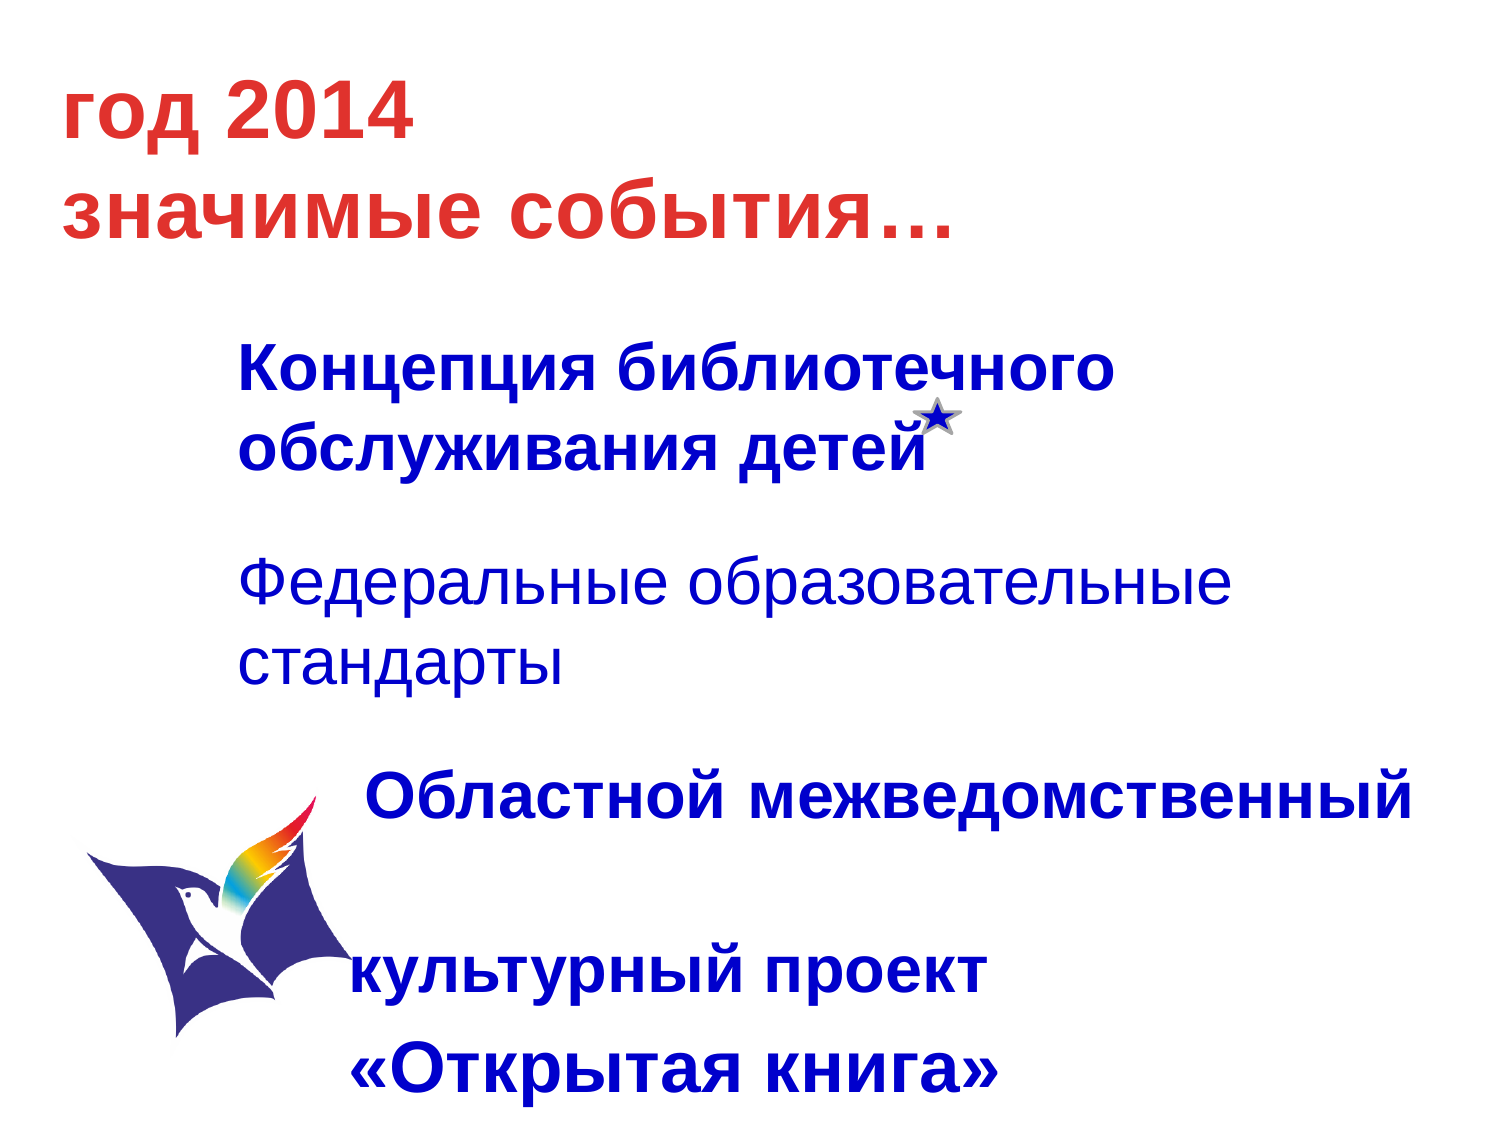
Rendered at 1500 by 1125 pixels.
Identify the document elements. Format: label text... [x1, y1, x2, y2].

text_box [911, 396, 963, 436]
subtitle Концепция библиотечного обслуживания детей Федеральные образовательные стандарты Областной межведомственный культурный проект «Открытая книга» [222, 316, 1430, 1020]
picture [70, 784, 364, 1058]
title год 2014 значимые события… [46, 35, 1395, 277]
